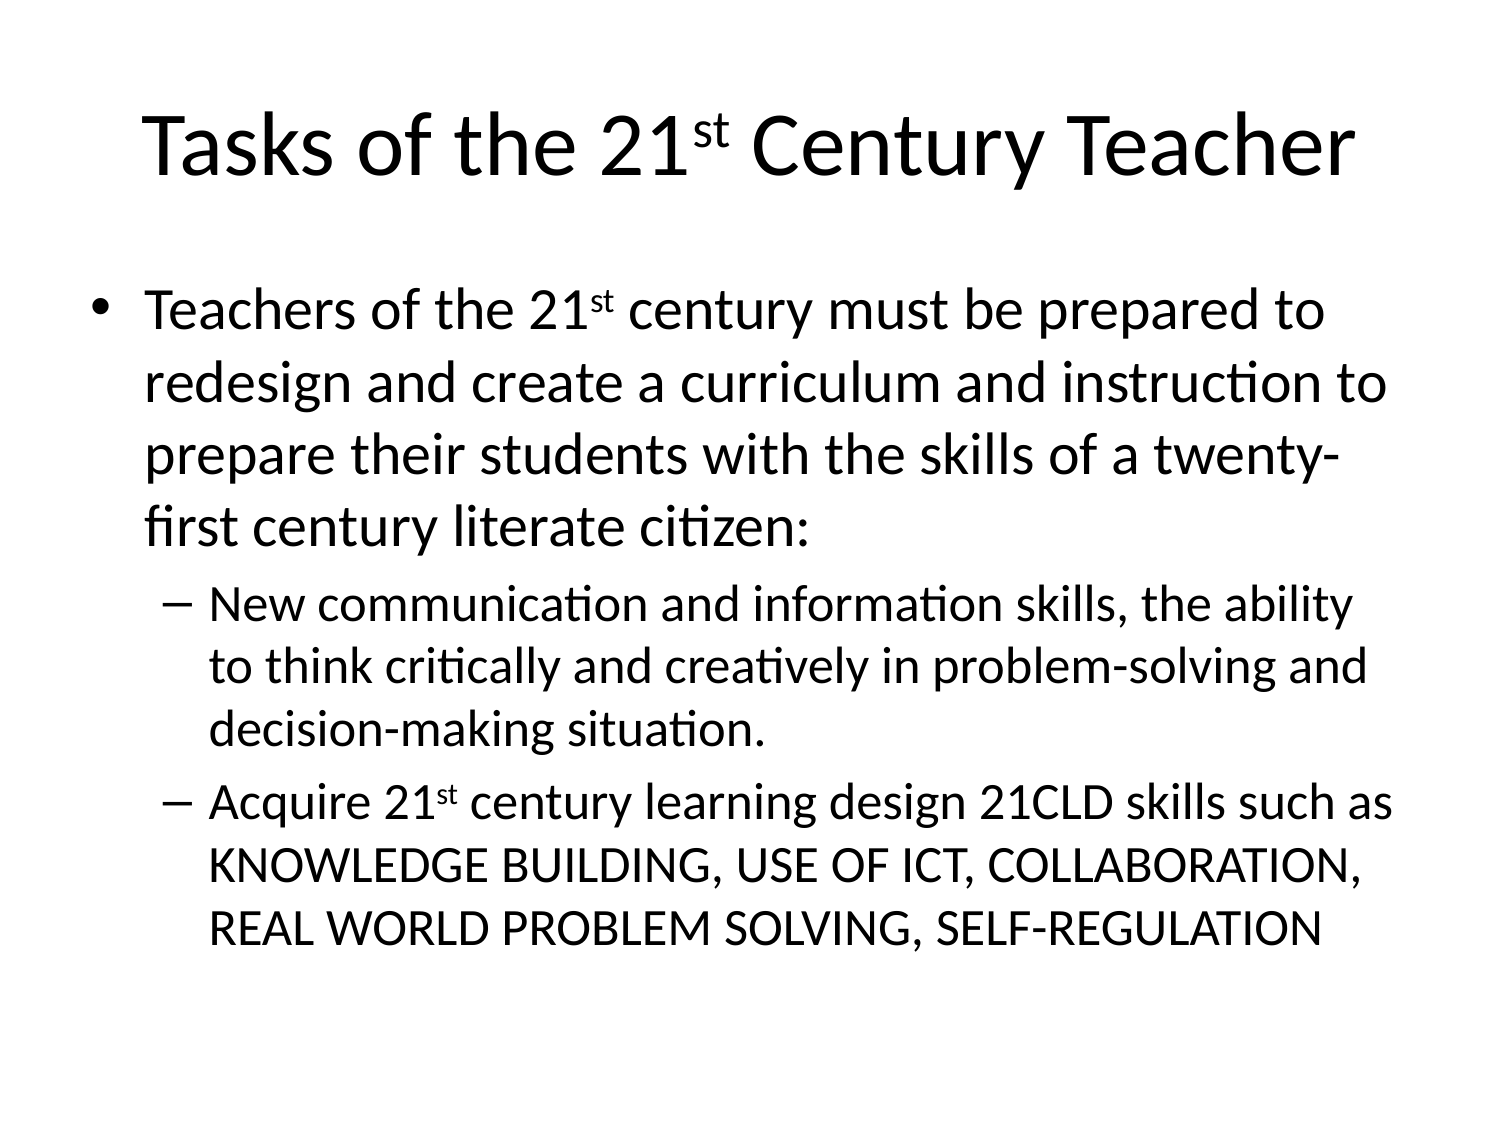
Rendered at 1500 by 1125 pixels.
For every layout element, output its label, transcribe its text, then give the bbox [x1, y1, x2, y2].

title Tasks of the 21st Century Teacher [75, 45, 1425, 233]
list Teachers of the 21st century must be prepared to redesign and create a curriculum and instruction to prepare their students with the skills of a twenty-first century literate citizen: New communication and information skills, the ability to think critically and creatively in problem-solving and decision-making situation. Acquire 21st century learning design 21CLD skills such as KNOWLEDGE BUILDING, USE OF ICT, COLLABORATION, REAL WORLD PROBLEM SOLVING, SELF-REGULATION [75, 262, 1425, 1005]
